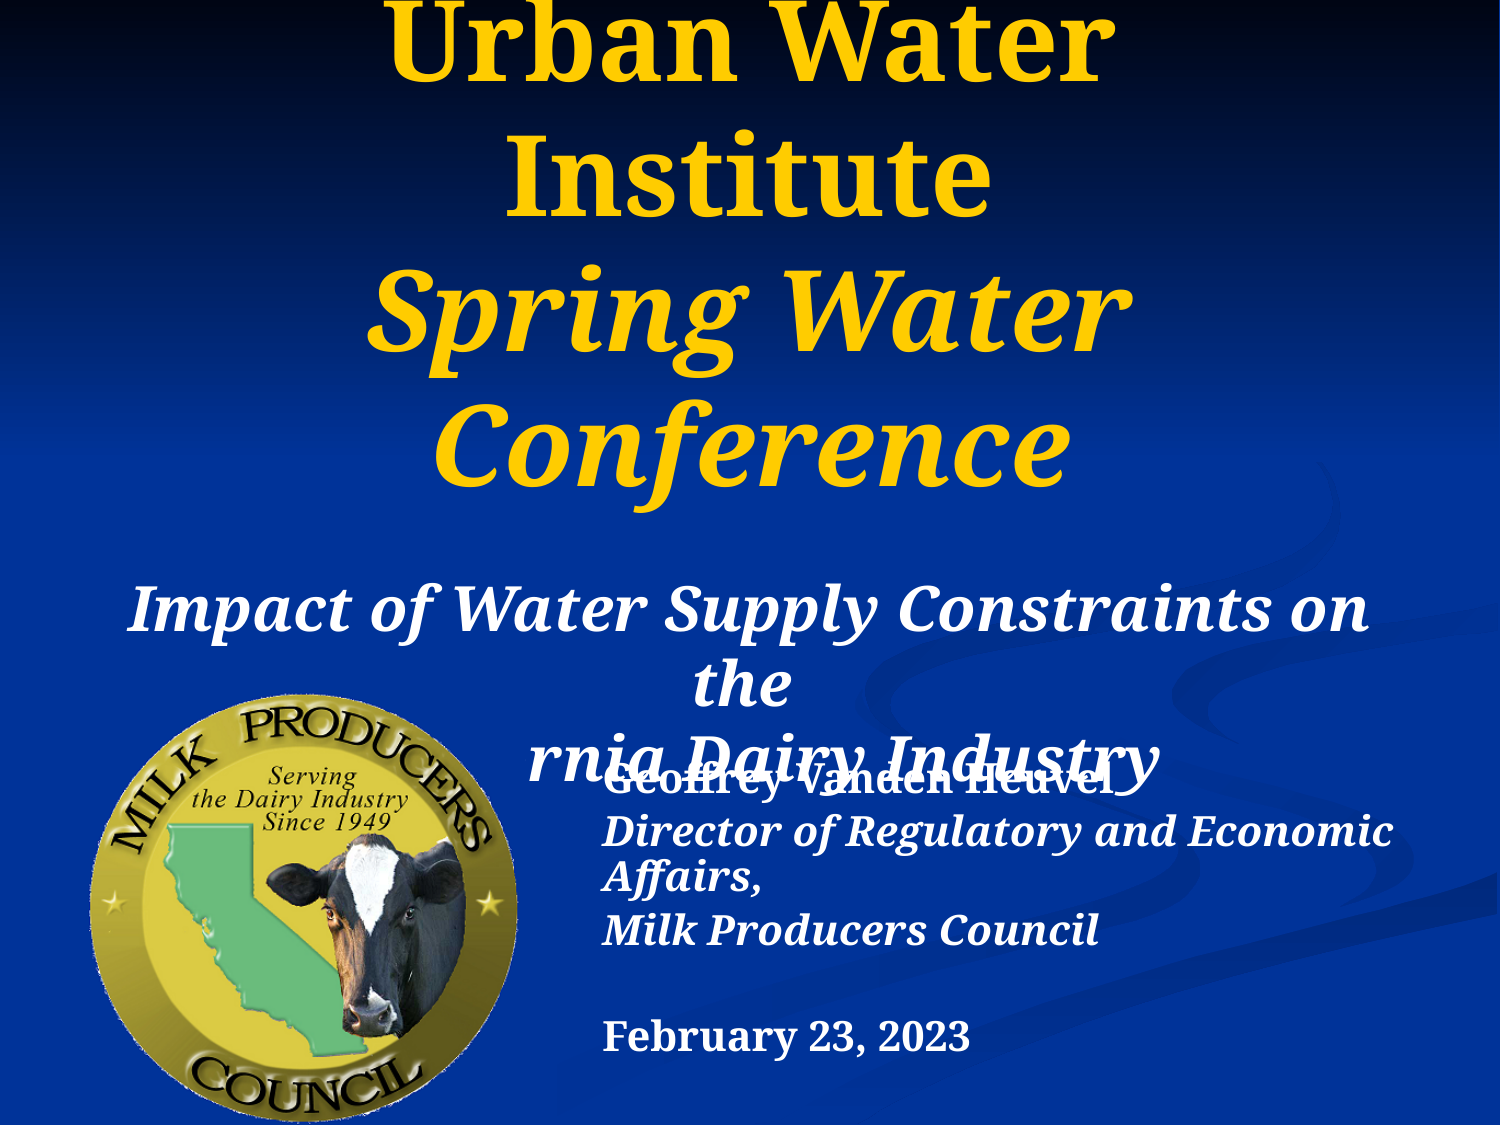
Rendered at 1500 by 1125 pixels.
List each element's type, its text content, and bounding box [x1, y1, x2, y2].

title Urban Water Institute Spring Water Conference Impact of Water Supply Constraints on the California Dairy Industry [112, 75, 1388, 688]
subtitle Geoffrey Vanden Heuvel Director of Regulatory and Economic Affairs, Milk Producers Council February 23, 2023 [587, 750, 1438, 1100]
picture [87, 687, 525, 1125]
